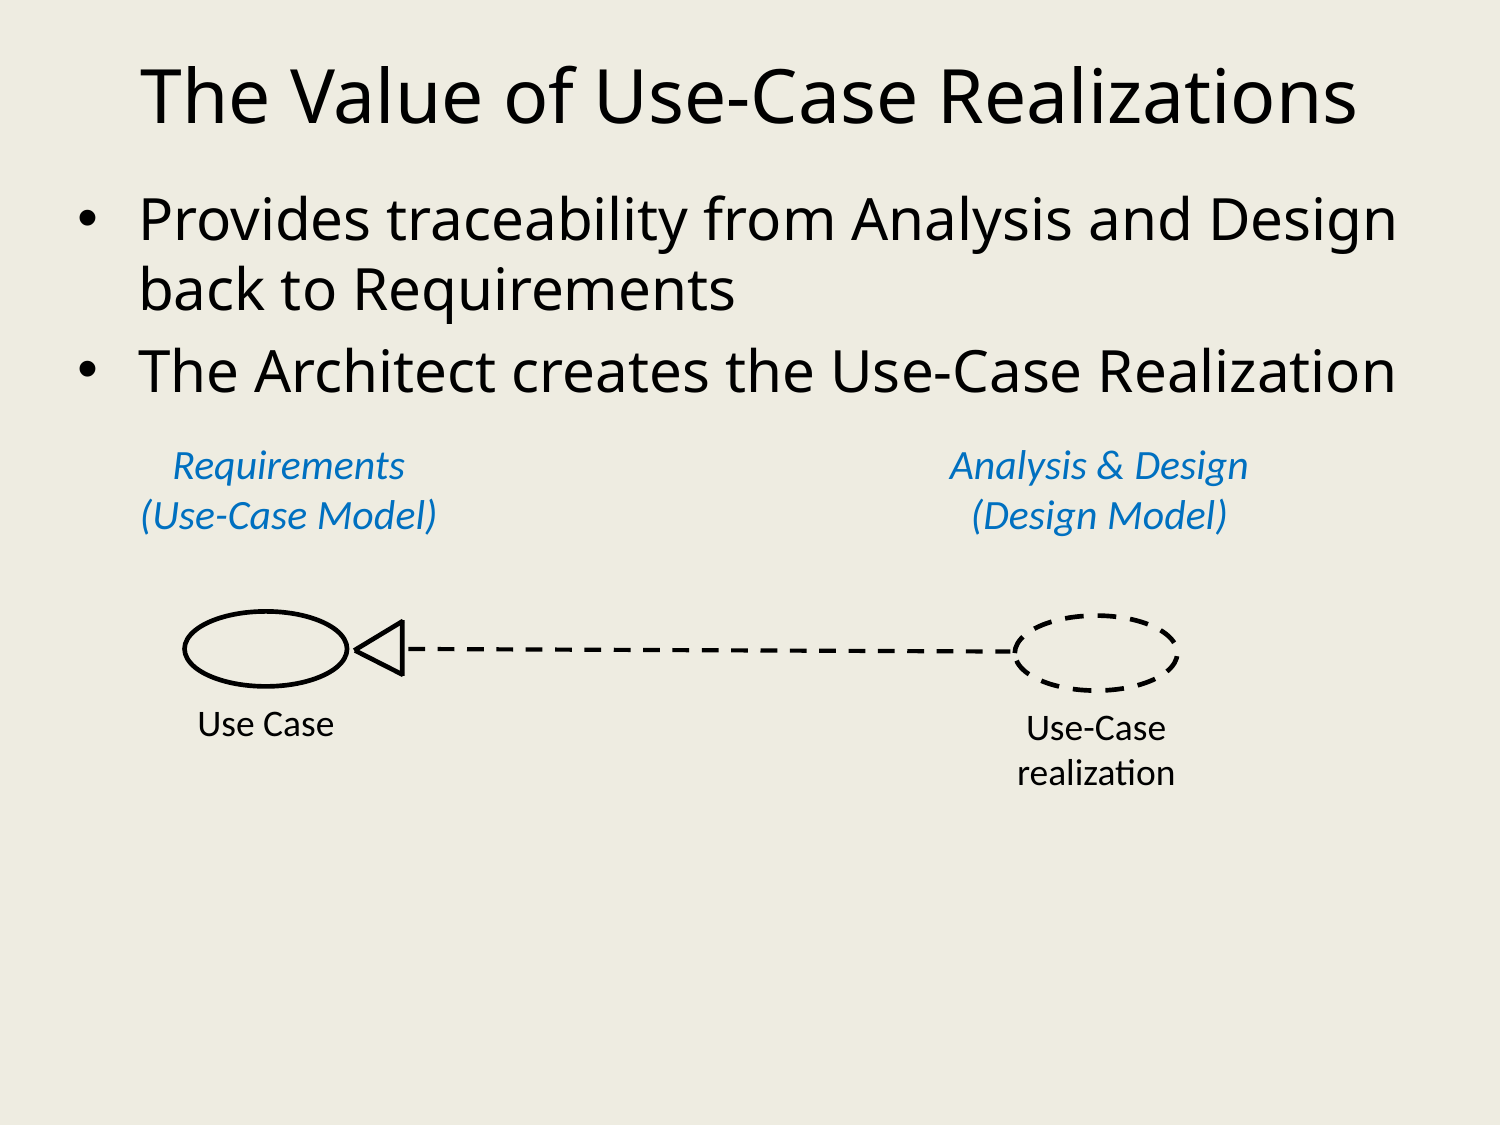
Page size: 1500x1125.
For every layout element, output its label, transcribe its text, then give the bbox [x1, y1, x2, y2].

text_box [168, 611, 364, 753]
text_box Use-Case realization [1002, 696, 1191, 801]
text_box [1014, 615, 1178, 691]
list Provides traceability from Analysis and Design back to Requirements The Architect creates the Use-Case Realization [62, 174, 1456, 413]
text_box Analysis & Design (Design Model) [931, 429, 1268, 547]
text_box Requirements (Use-Case Model) [121, 429, 456, 547]
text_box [353, 619, 404, 676]
title The Value of Use-Case Realizations [75, 0, 1425, 174]
